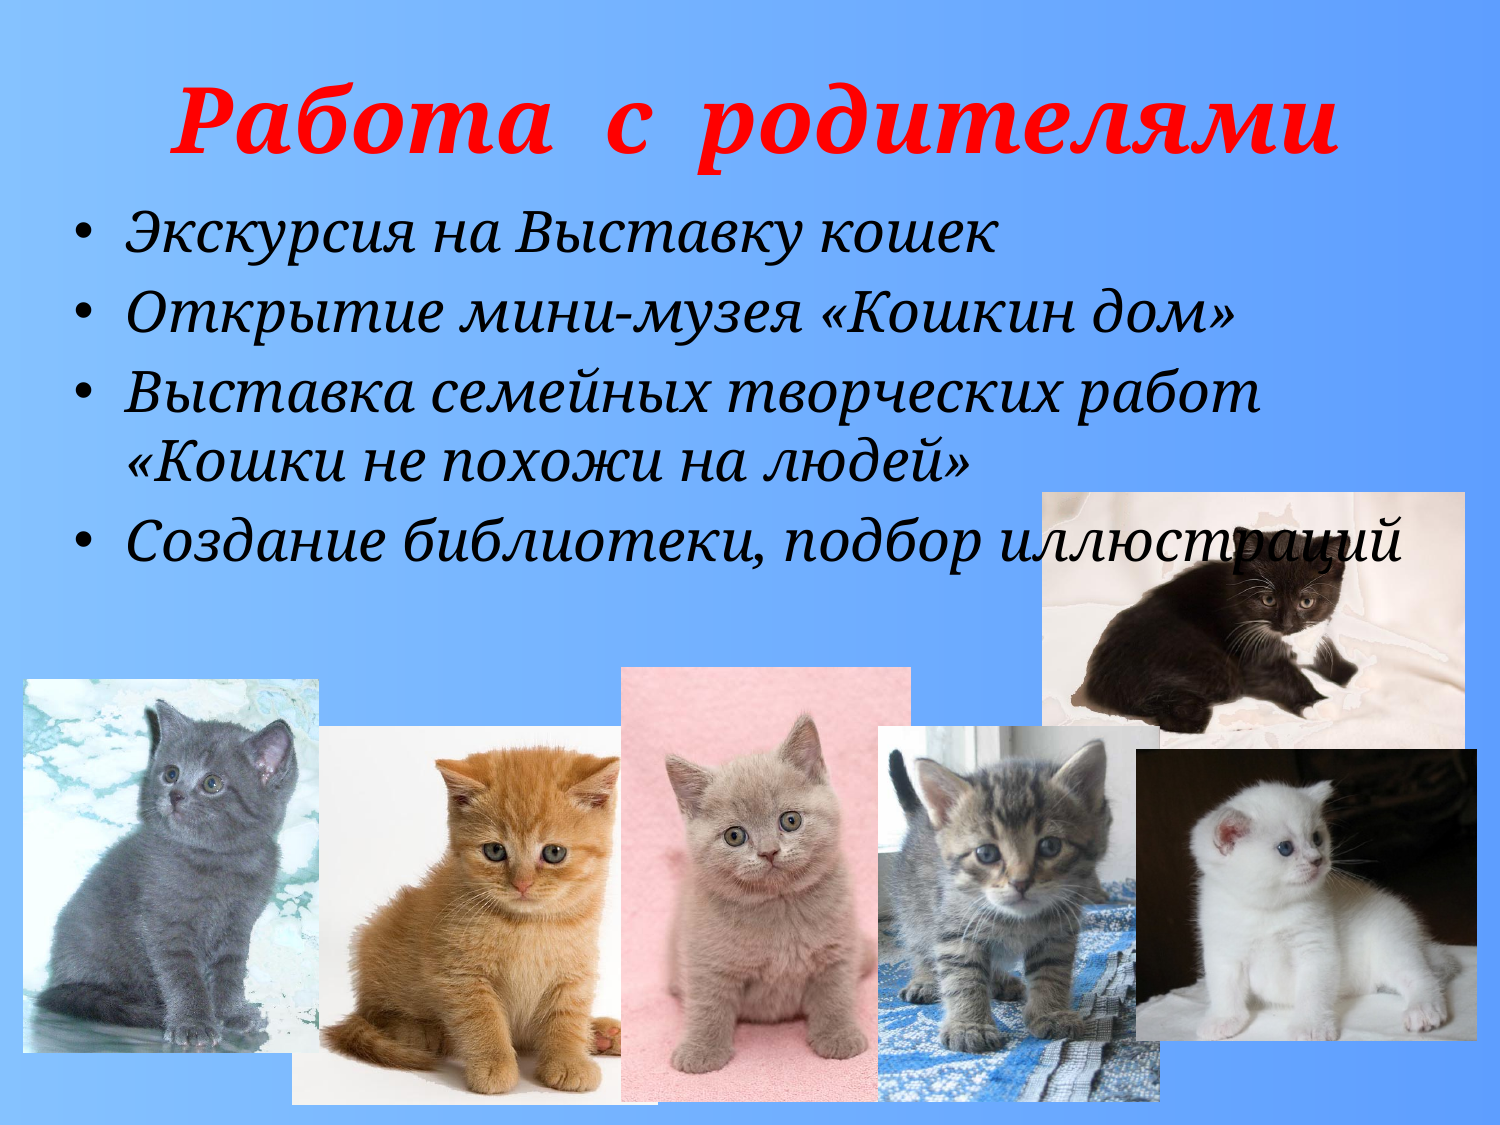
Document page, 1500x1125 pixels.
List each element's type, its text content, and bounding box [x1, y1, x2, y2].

list Экскурсия на Выставку кошек Открытие мини-музея «Кошкин дом» Выставка семейных творческих работ «Кошки не похожи на людей» Создание библиотеки, подбор иллюстраций [58, 187, 1454, 645]
picture [23, 491, 1477, 1106]
title Работа с родителями [82, 23, 1432, 187]
